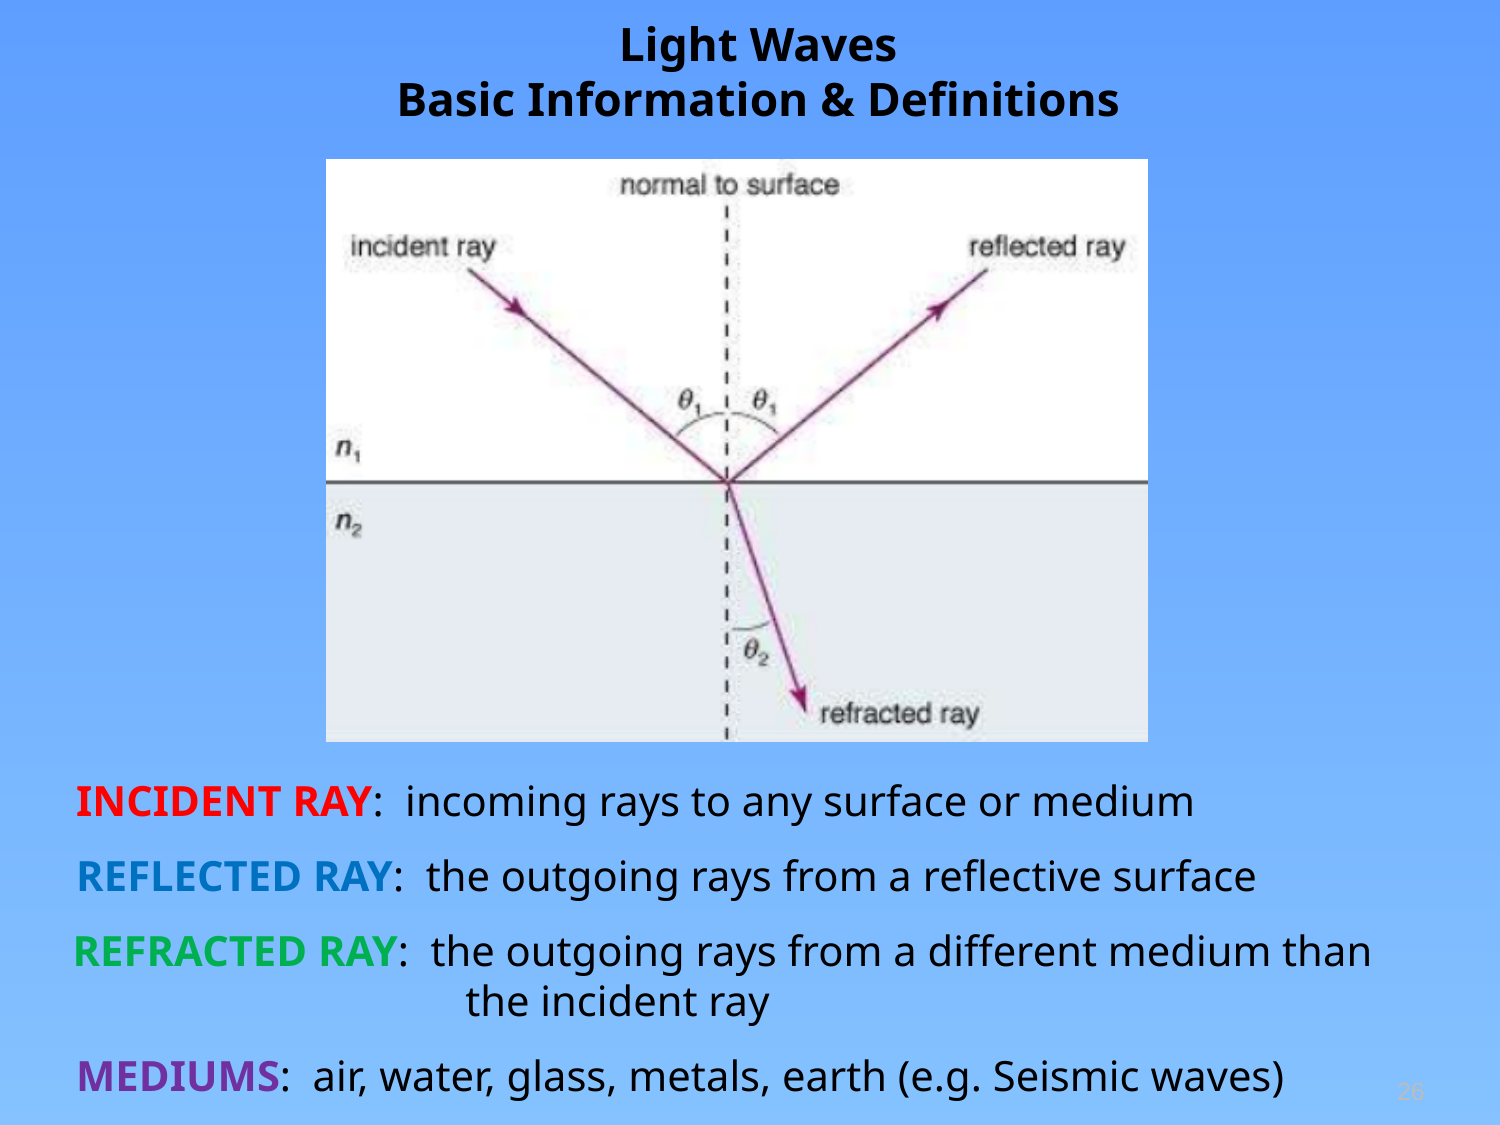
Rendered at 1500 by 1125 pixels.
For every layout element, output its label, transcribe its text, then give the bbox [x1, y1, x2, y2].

picture [326, 159, 1148, 742]
list INCIDENT RAY: incoming rays to any surface or medium REFLECTED RAY: the outgoing rays from a reflective surface REFRACTED RAY: the outgoing rays from a different medium than the incident ray MEDIUMS: air, water, glass, metals, earth (e.g. Seismic waves) [38, 767, 1462, 1079]
title Light Waves Basic Information & Definitions [16, 7, 1500, 134]
slide_number 26 [1299, 1052, 1425, 1113]
